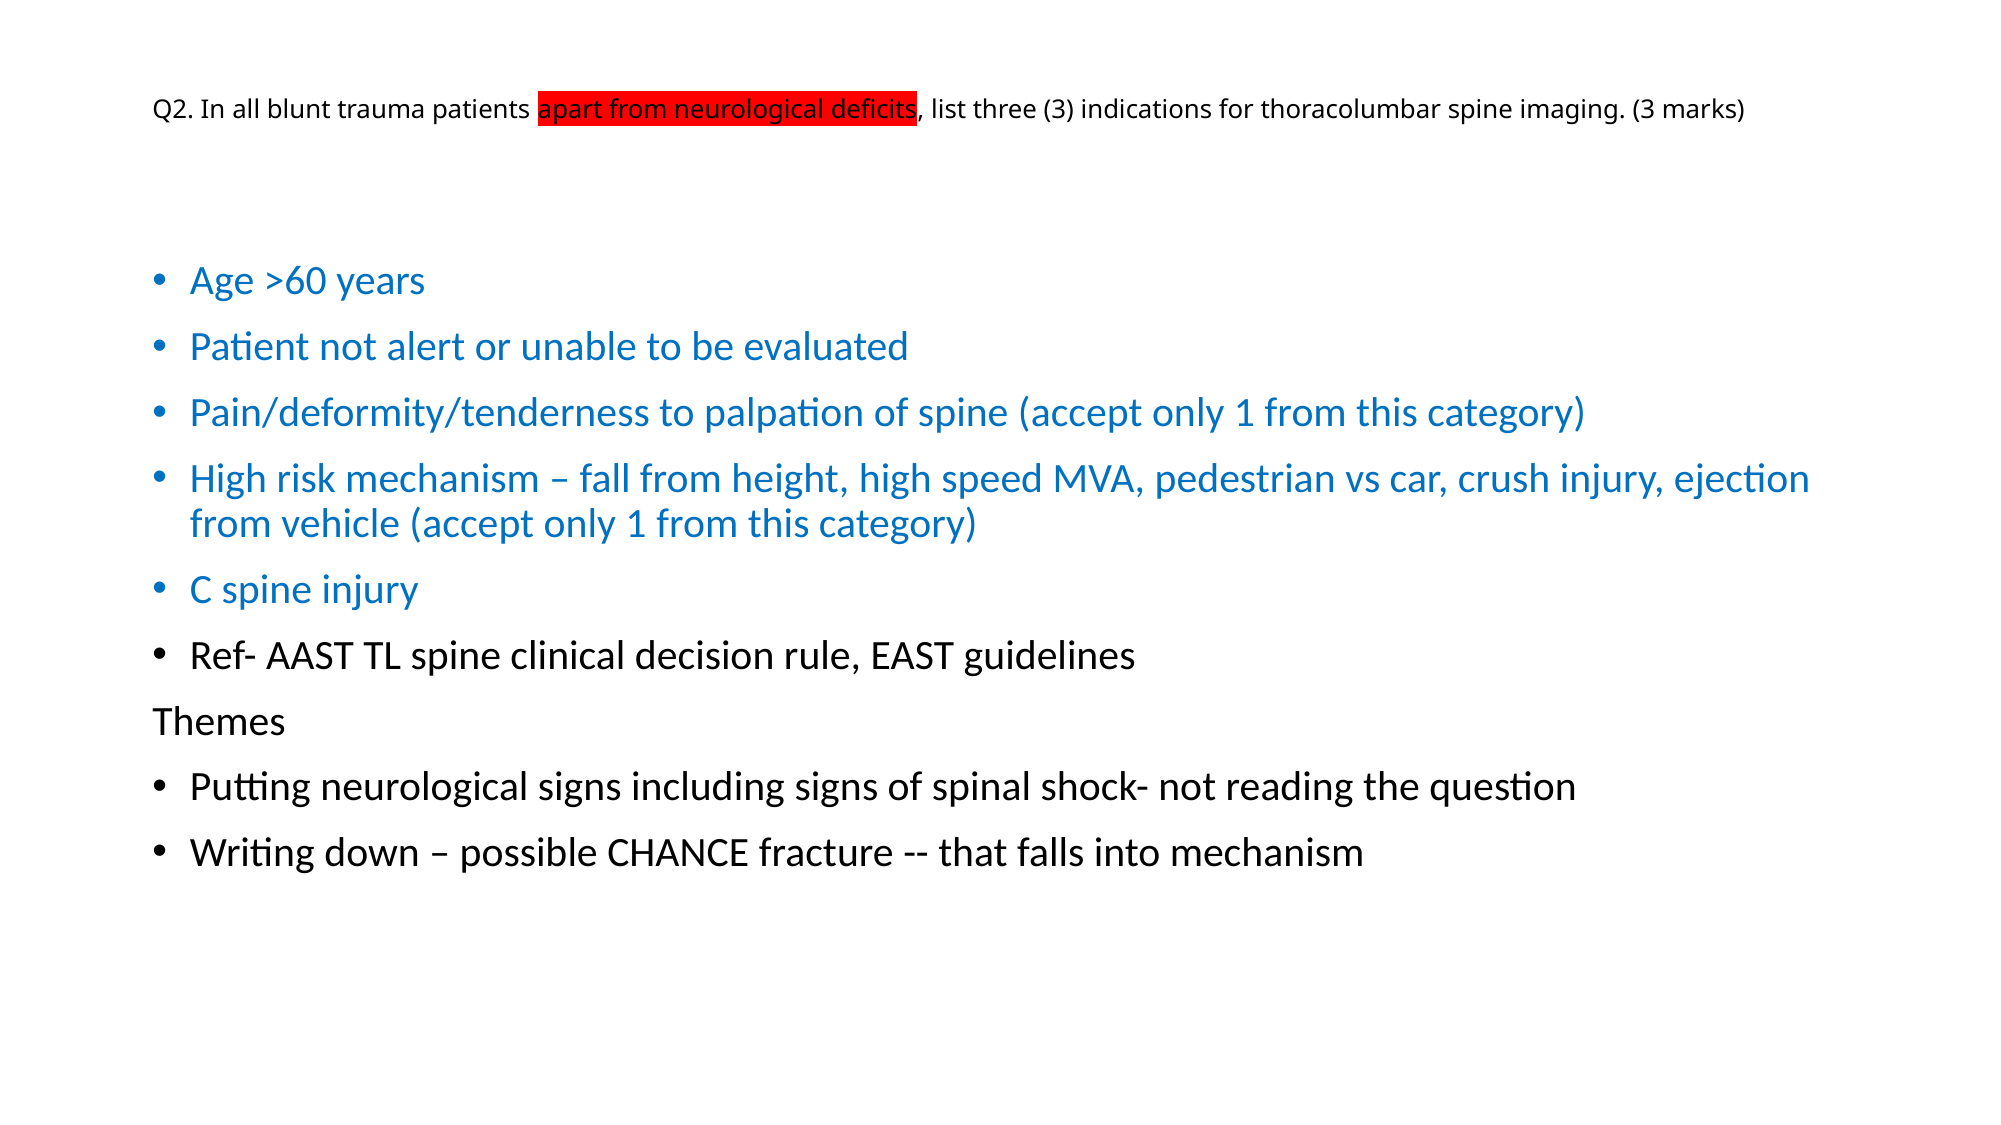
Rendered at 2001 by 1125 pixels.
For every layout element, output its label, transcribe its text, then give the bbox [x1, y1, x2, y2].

title Q2. In all blunt trauma patients apart from neurological deficits, list three (3) indications for thoracolumbar spine imaging. (3 marks) [137, 59, 1863, 167]
list Age >60 years Patient not alert or unable to be evaluated Pain/deformity/tenderness to palpation of spine (accept only 1 from this category) High risk mechanism – fall from height, high speed MVA, pedestrian vs car, crush injury, ejection from vehicle (accept only 1 from this category) C spine injury Ref- AAST TL spine clinical decision rule, EAST guidelines Themes Putting neurological signs including signs of spinal shock- not reading the question Writing down – possible CHANCE fracture -- that falls into mechanism [137, 167, 1863, 1014]
